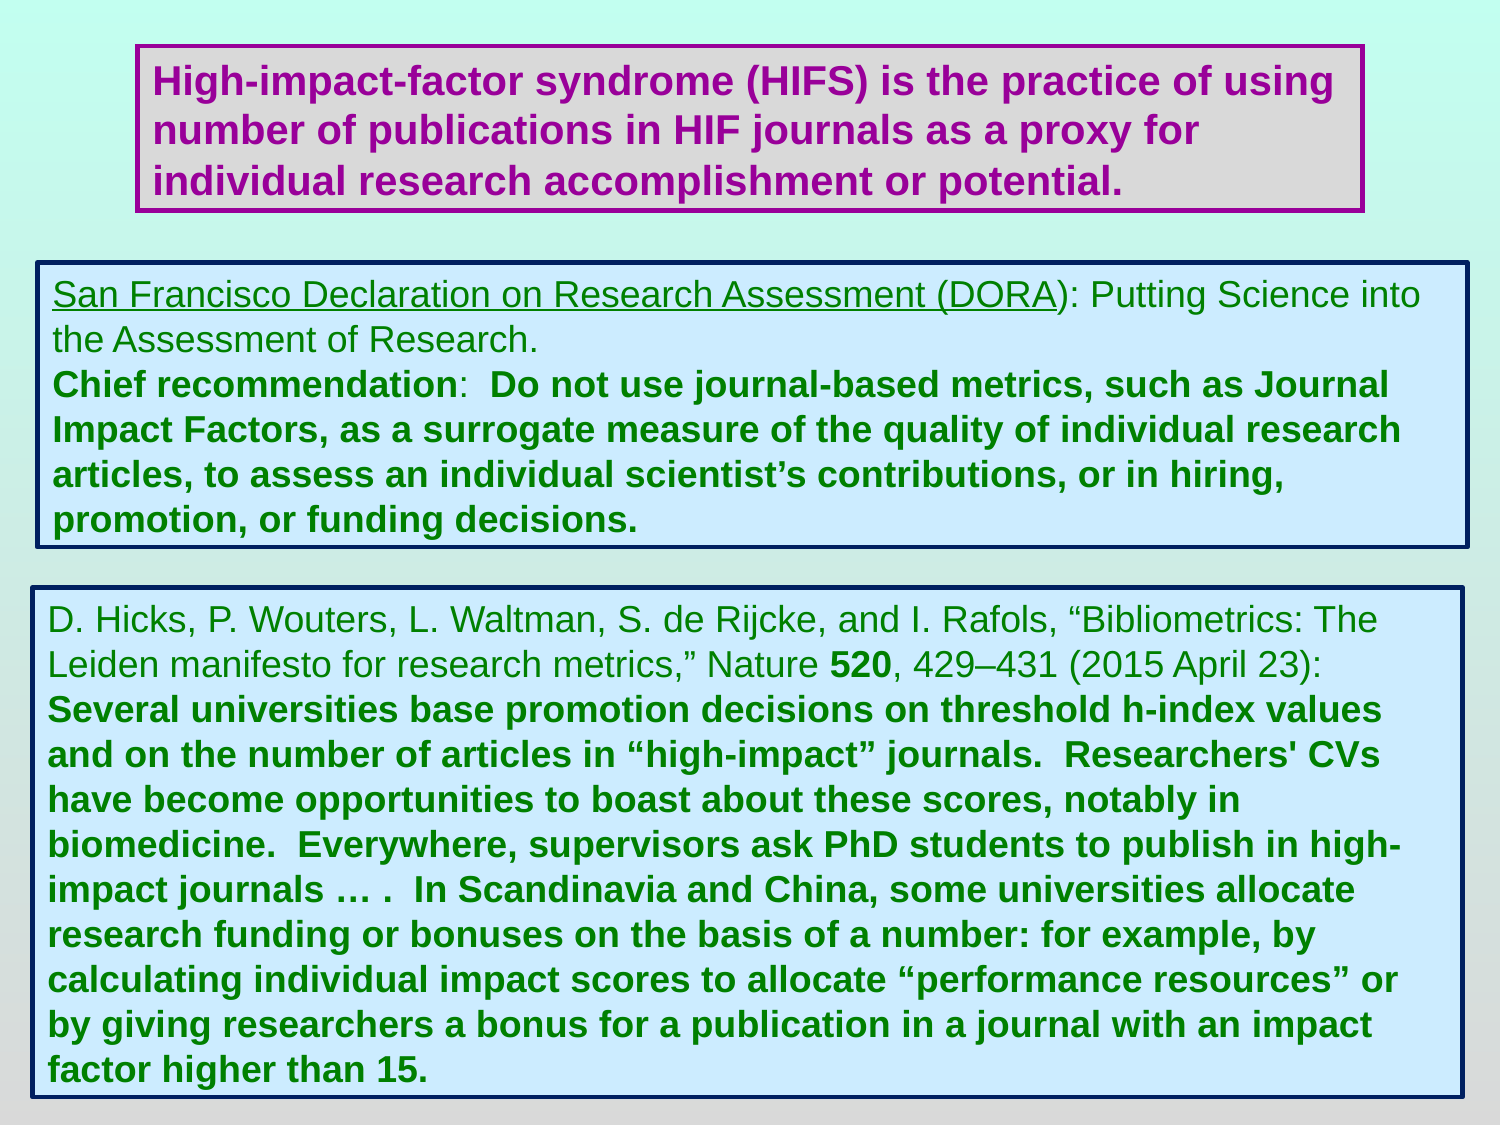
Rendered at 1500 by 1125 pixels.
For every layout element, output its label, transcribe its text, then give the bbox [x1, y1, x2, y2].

text_box High-impact-factor syndrome (HIFS) is the practice of using number of publications in HIF journals as a proxy for individual research accomplishment or potential. [137, 45, 1363, 211]
text_box D. Hicks, P. Wouters, L. Waltman, S. de Rijcke, and I. Rafols, “Bibliometrics: The Leiden manifesto for research metrics,” Nature 520, 429–431 (2015 April 23): Several universities base promotion decisions on threshold h-index values and on the number of articles in “high-impact” journals. Researchers' CVs have become opportunities to boast about these scores, notably in biomedicine. Everywhere, supervisors ask PhD students to publish in high-impact journals … . In Scandinavia and China, some universities allocate research funding or bonuses on the basis of a number: for example, by calculating individual impact scores to allocate “performance resources” or by giving researchers a bonus for a publication in a journal with an impact factor higher than 15. [32, 587, 1463, 1098]
text_box San Francisco Declaration on Research Assessment (DORA): Putting Science into the Assessment of Research. Chief recommendation: Do not use journal-based metrics, such as Journal Impact Factors, as a surrogate measure of the quality of individual research articles, to assess an individual scientist’s contributions, or in hiring, promotion, or funding decisions. [37, 262, 1468, 548]
